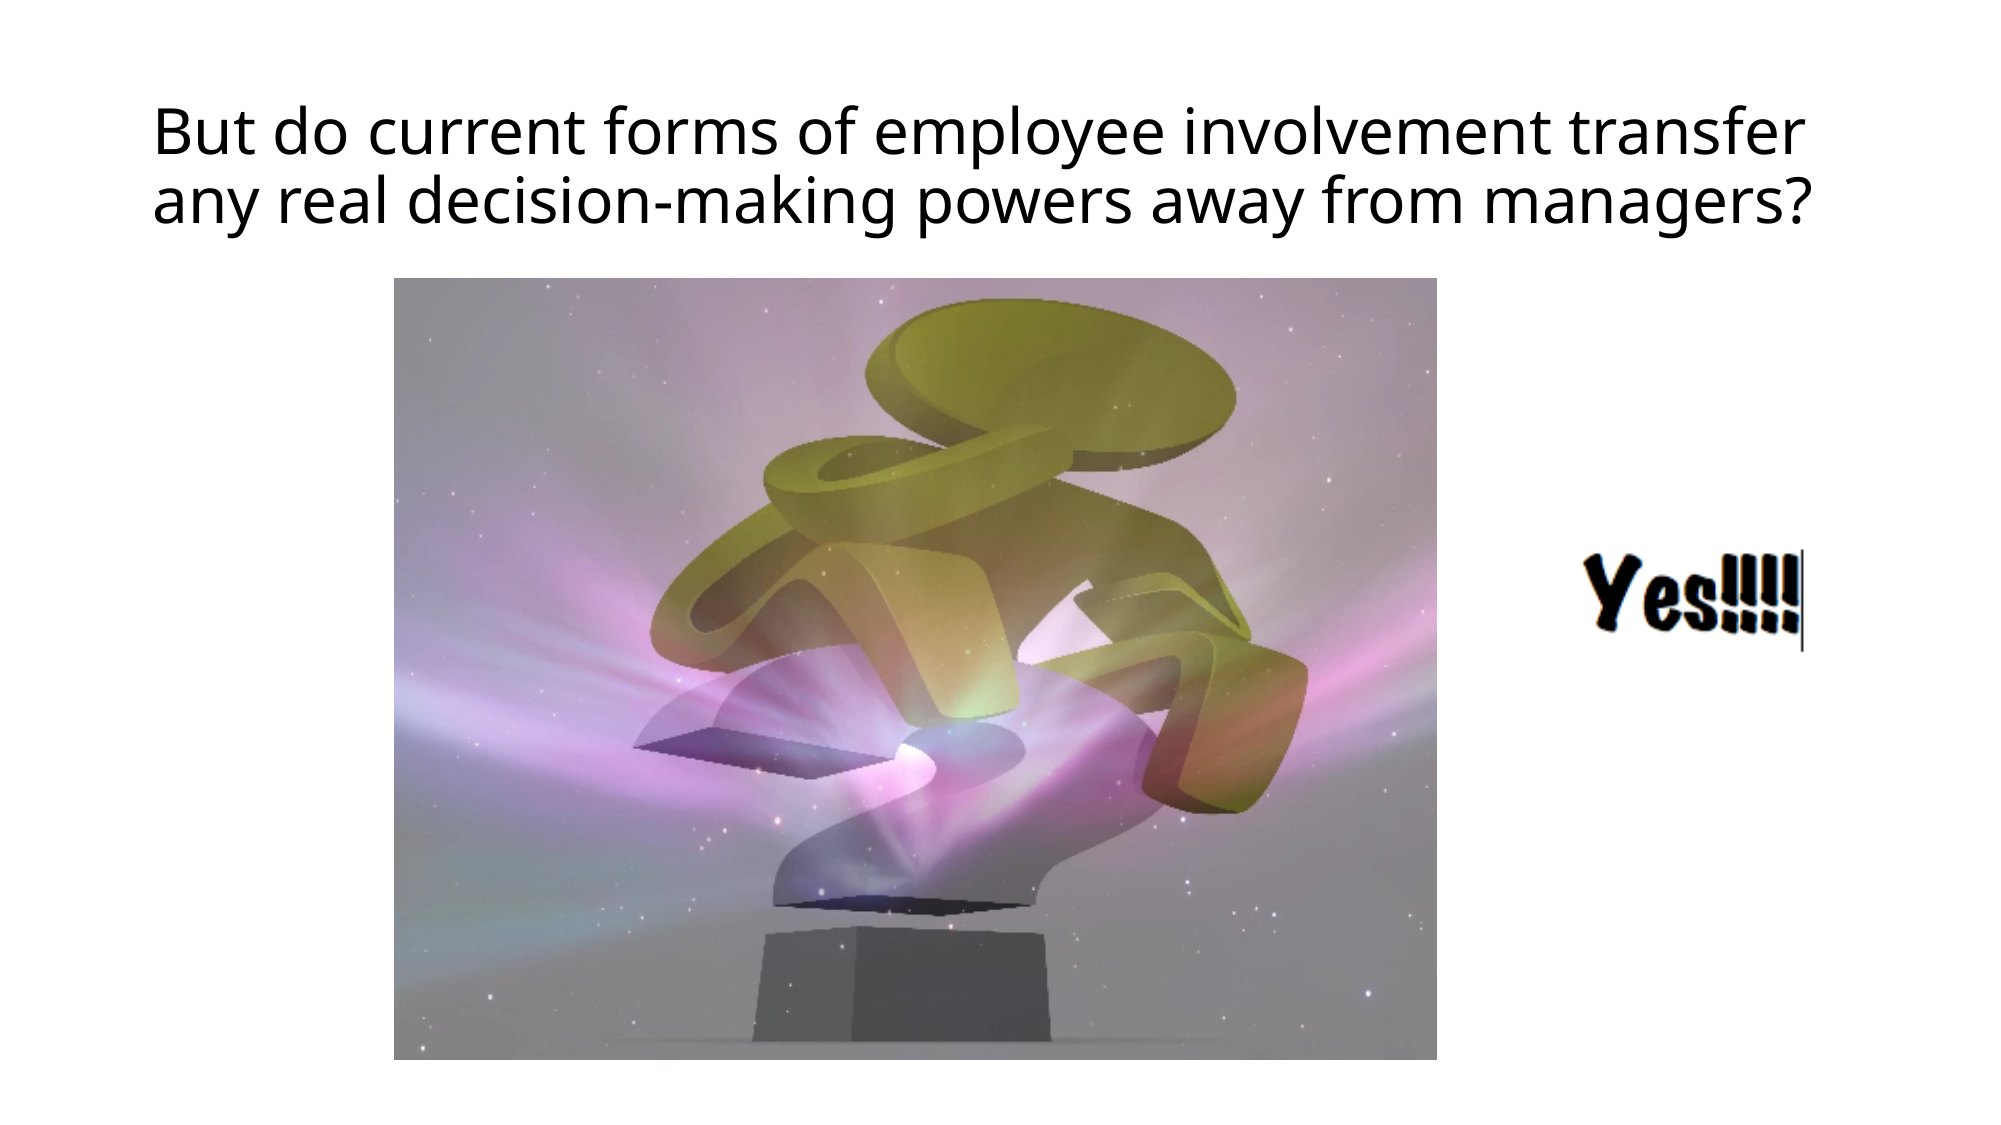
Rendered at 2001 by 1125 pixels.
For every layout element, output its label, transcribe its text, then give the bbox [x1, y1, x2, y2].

title But do current forms of employee involvement transfer any real decision-making powers away from managers? [137, 59, 1863, 278]
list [1555, 523, 1831, 669]
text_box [393, 277, 1438, 1061]
